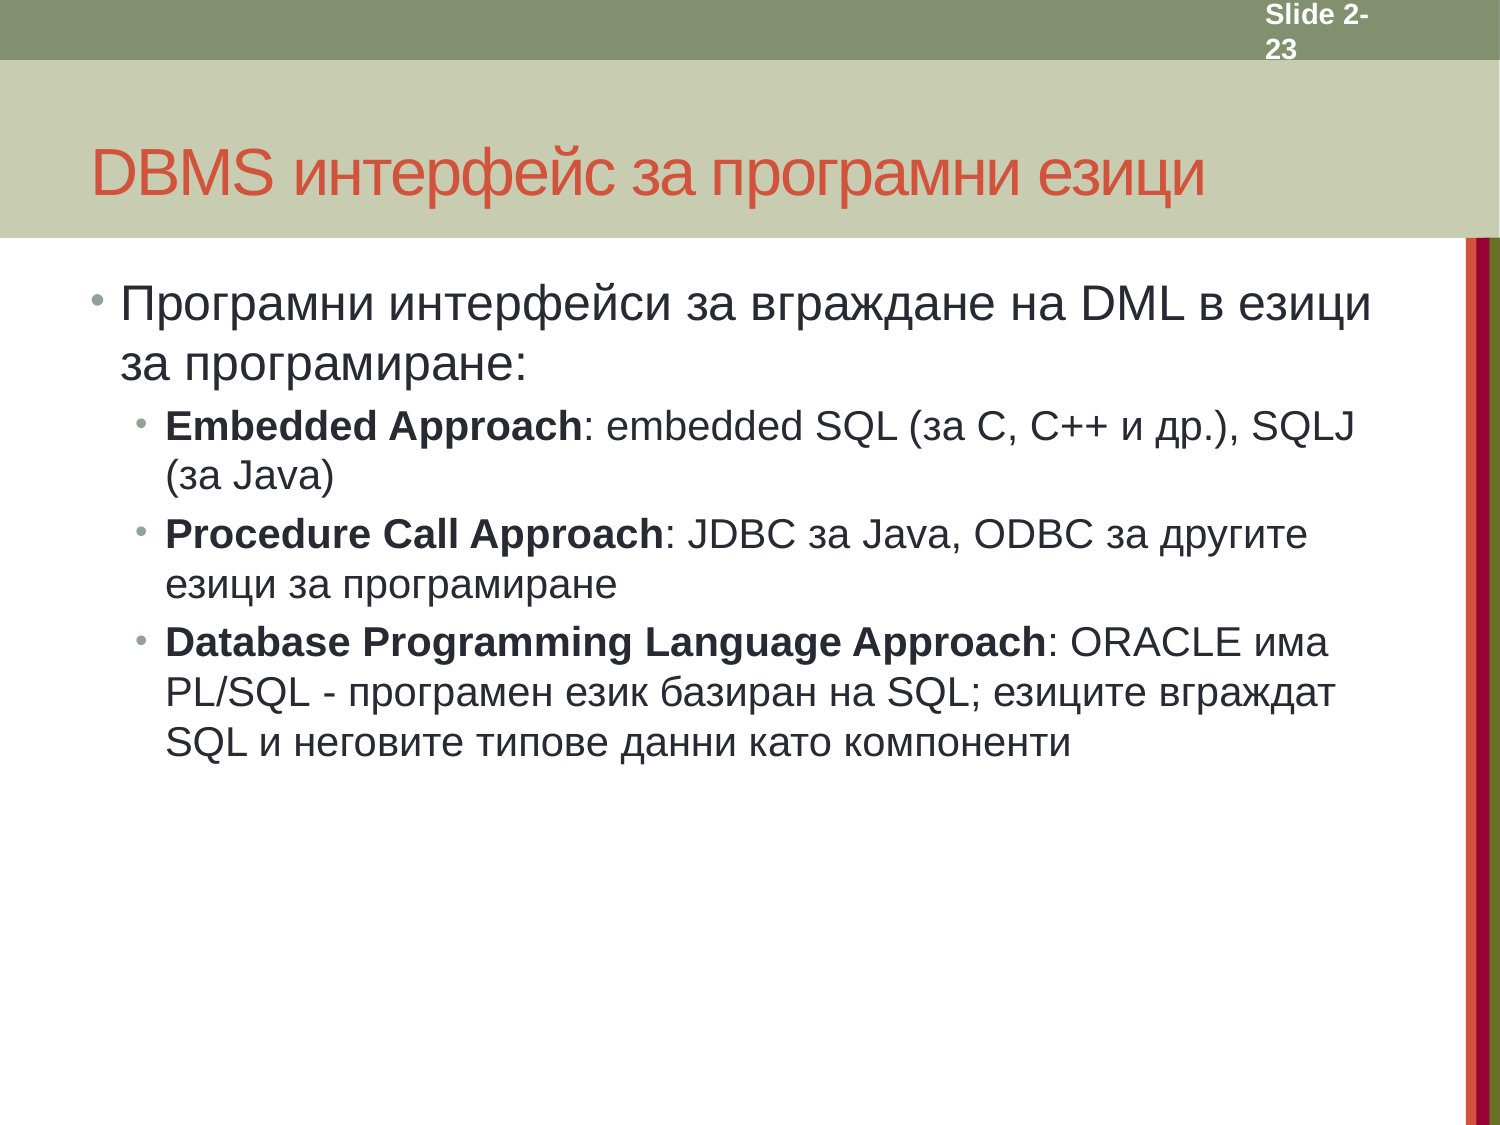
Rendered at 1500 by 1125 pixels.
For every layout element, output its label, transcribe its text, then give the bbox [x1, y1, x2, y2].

title DBMS интерфейс за програмни езици [75, 87, 1425, 250]
list Програмни интерфейси за вграждане на DML в езици за програмиране: Embedded Approach: embedded SQL (за C, C++ и др.), SQLJ (за Java) Procedure Call Approach: JDBC за Java, ODBC за другите езици за програмиране Database Programming Language Approach: ORACLE има PL/SQL - програмен език базиран на SQL; езиците вграждат SQL и неговите типове данни като компоненти [75, 262, 1425, 1063]
slide_number Slide 2- 23 [1250, 3, 1425, 57]
